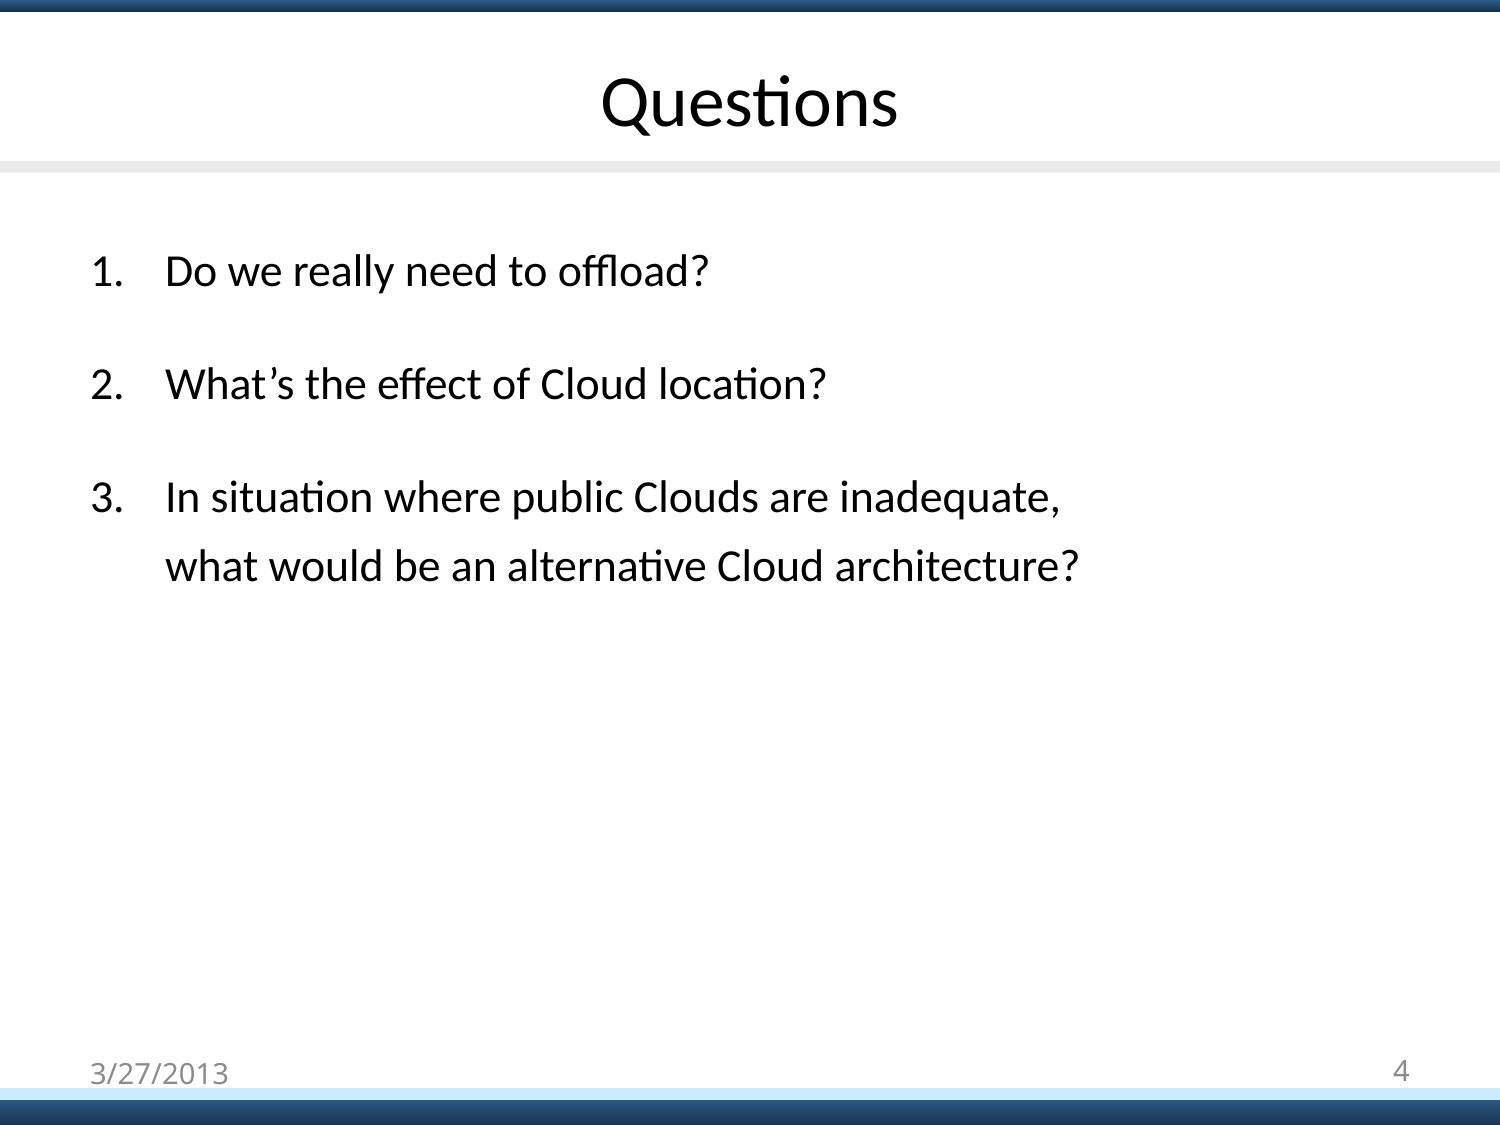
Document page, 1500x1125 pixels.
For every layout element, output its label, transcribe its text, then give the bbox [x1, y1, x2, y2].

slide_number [75, 1042, 425, 1103]
slide_number 4 [1074, 1042, 1425, 1103]
title Questions [75, 45, 1425, 149]
list Do we really need to offload? What’s the effect of Cloud location? In situation where public Clouds are inadequate, what would be an alternative Cloud architecture? [75, 184, 1425, 1012]
